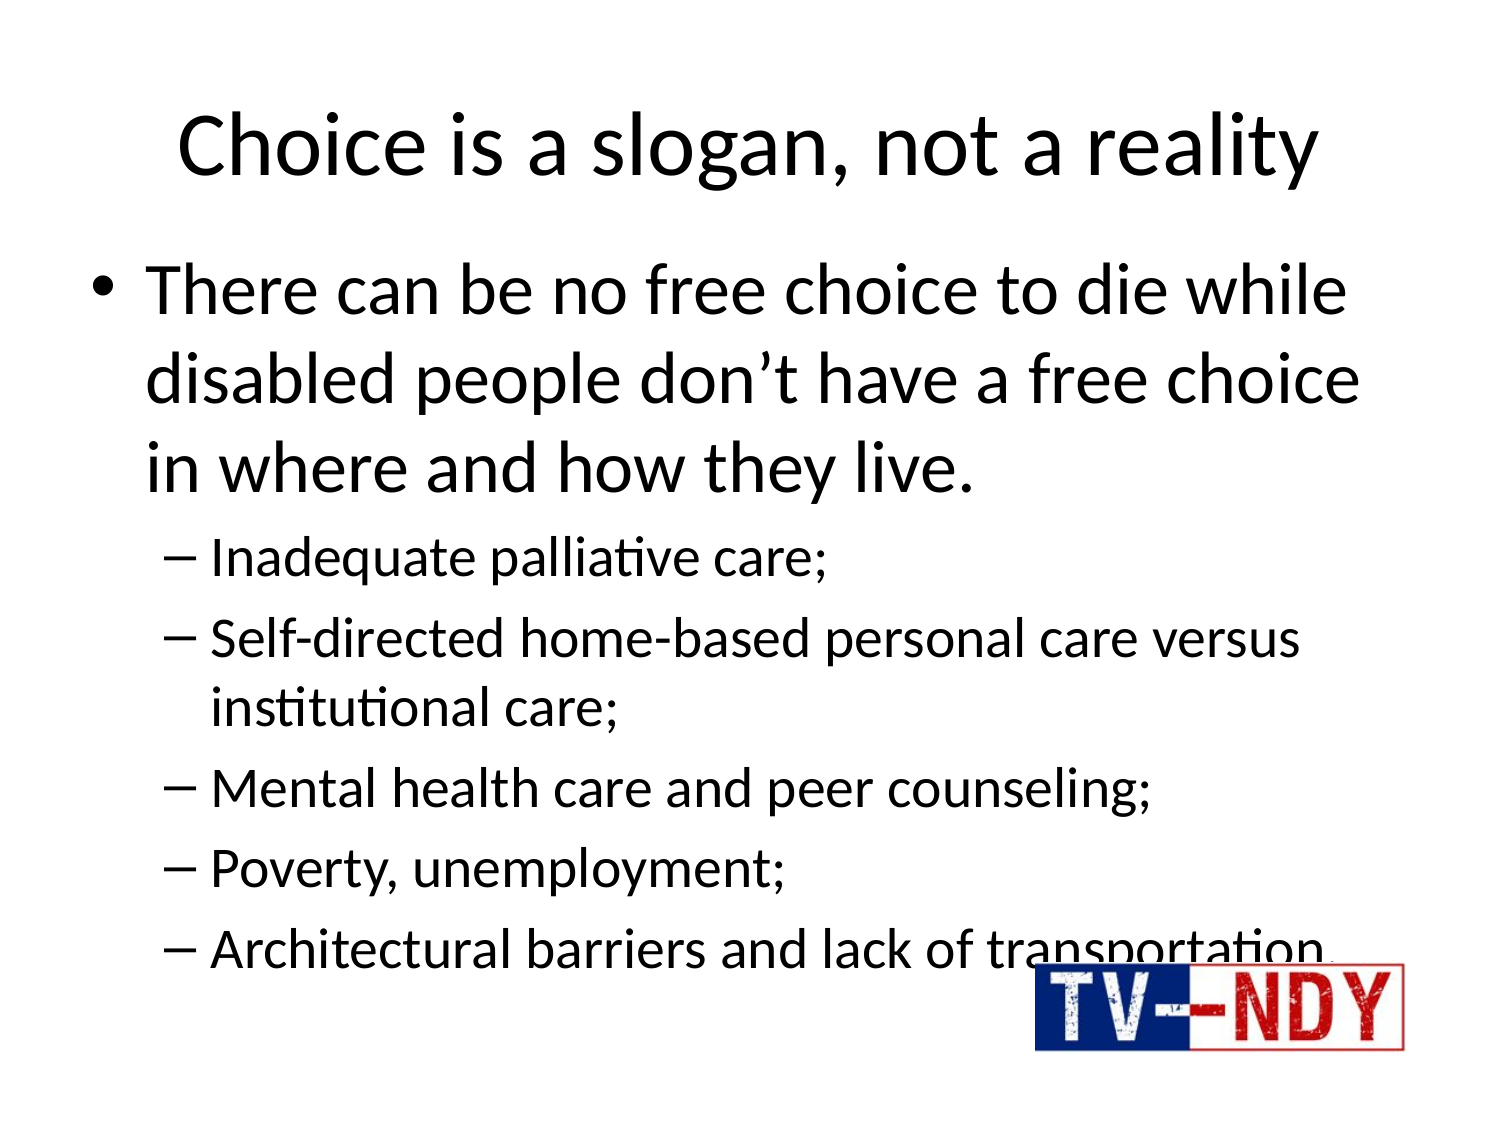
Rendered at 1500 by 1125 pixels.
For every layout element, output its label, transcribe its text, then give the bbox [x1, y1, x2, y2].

list There can be no free choice to die while disabled people don’t have a free choice in where and how they live. Inadequate palliative care; Self-directed home-based personal care versus institutional care; Mental health care and peer counseling; Poverty, unemployment; Architectural barriers and lack of transportation. [75, 232, 1425, 994]
picture [1034, 962, 1406, 1054]
title Choice is a slogan, not a reality [75, 45, 1425, 232]
